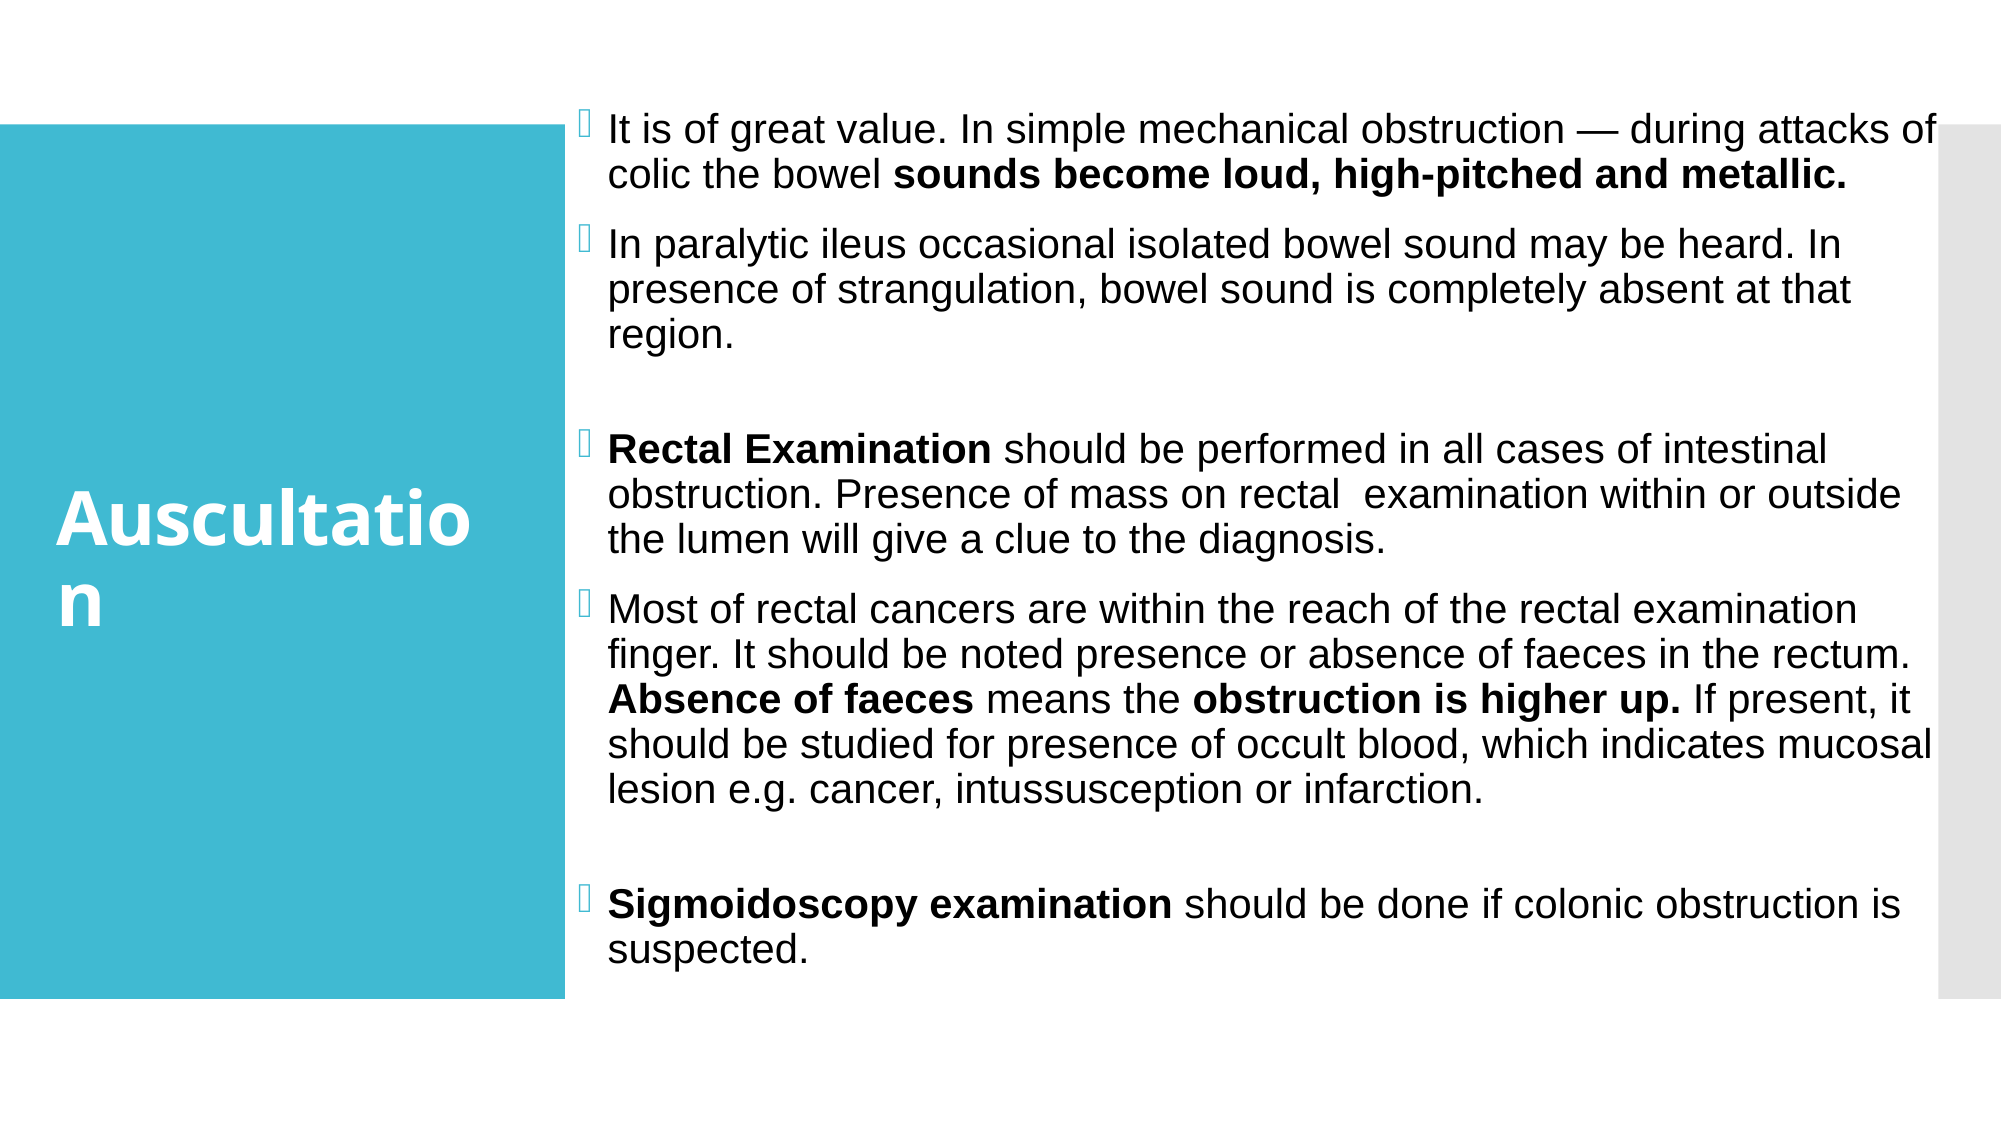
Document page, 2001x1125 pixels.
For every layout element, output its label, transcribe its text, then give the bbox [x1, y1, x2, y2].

title Auscultation [41, 184, 525, 940]
list It is of great value. In simple mechanical obstruction — during attacks of colic the bowel sounds become loud, high-pitched and metallic. In paralytic ileus occasional isolated bowel sound may be heard. In presence of strangulation, bowel sound is completely absent at that region. Rectal Examination should be performed in all cases of intestinal obstruction. Presence of mass on rectal examination within or outside the lumen will give a clue to the diagnosis. Most of rectal cancers are within the reach of the rectal examination finger. It should be noted presence or absence of faeces in the rectum. Absence of faeces means the obstruction is higher up. If present, it should be studied for presence of occult blood, which indicates mucosal lesion e.g. cancer, intussusception or infarction. Sigmoidoscopy examination should be done if colonic obstruction is suspected. [562, 96, 1959, 1029]
